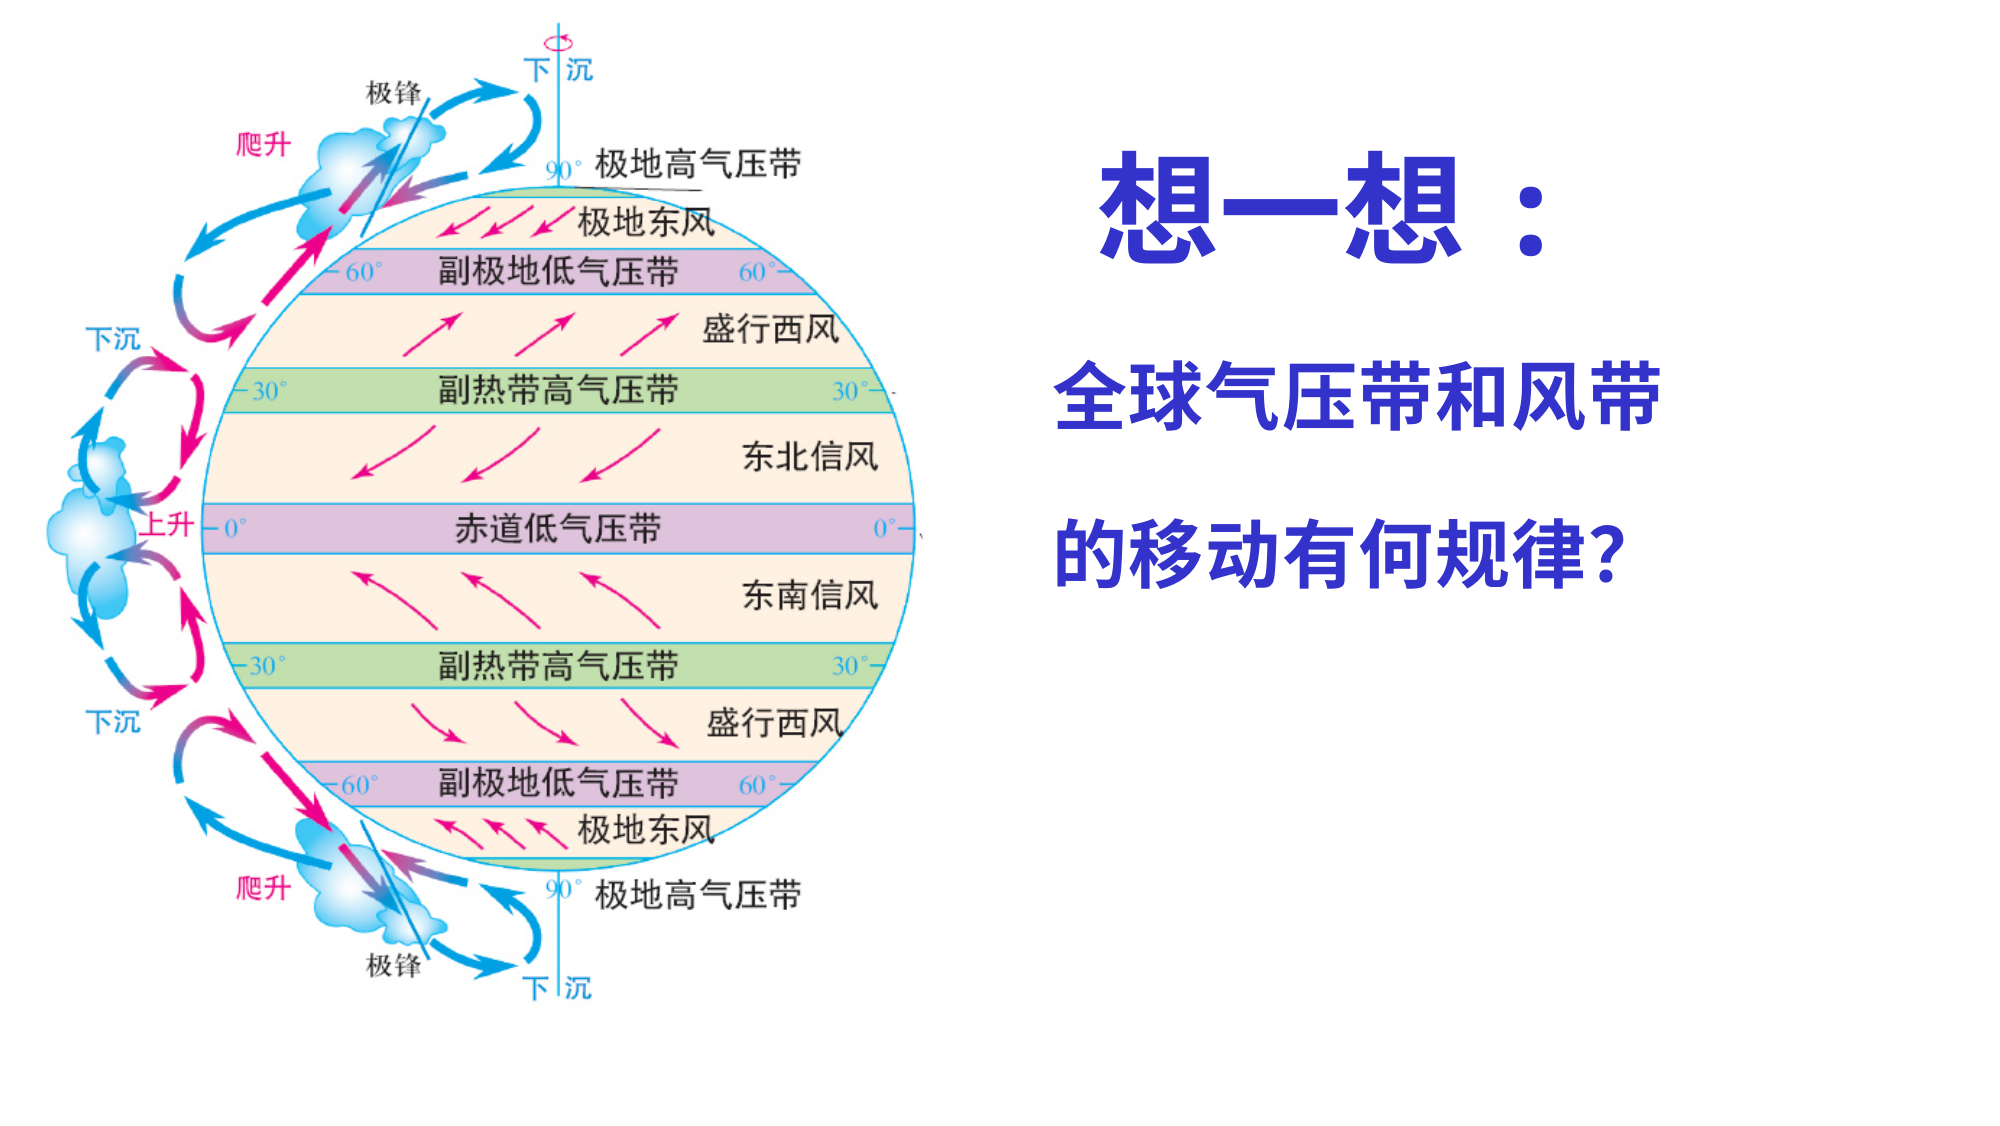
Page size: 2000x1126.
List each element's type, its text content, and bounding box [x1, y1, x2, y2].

title 想一想: [1058, 137, 1641, 276]
picture [14, 0, 1053, 1082]
text_box 全球气压带和风带的移动有何规律？ [1058, 312, 1679, 582]
